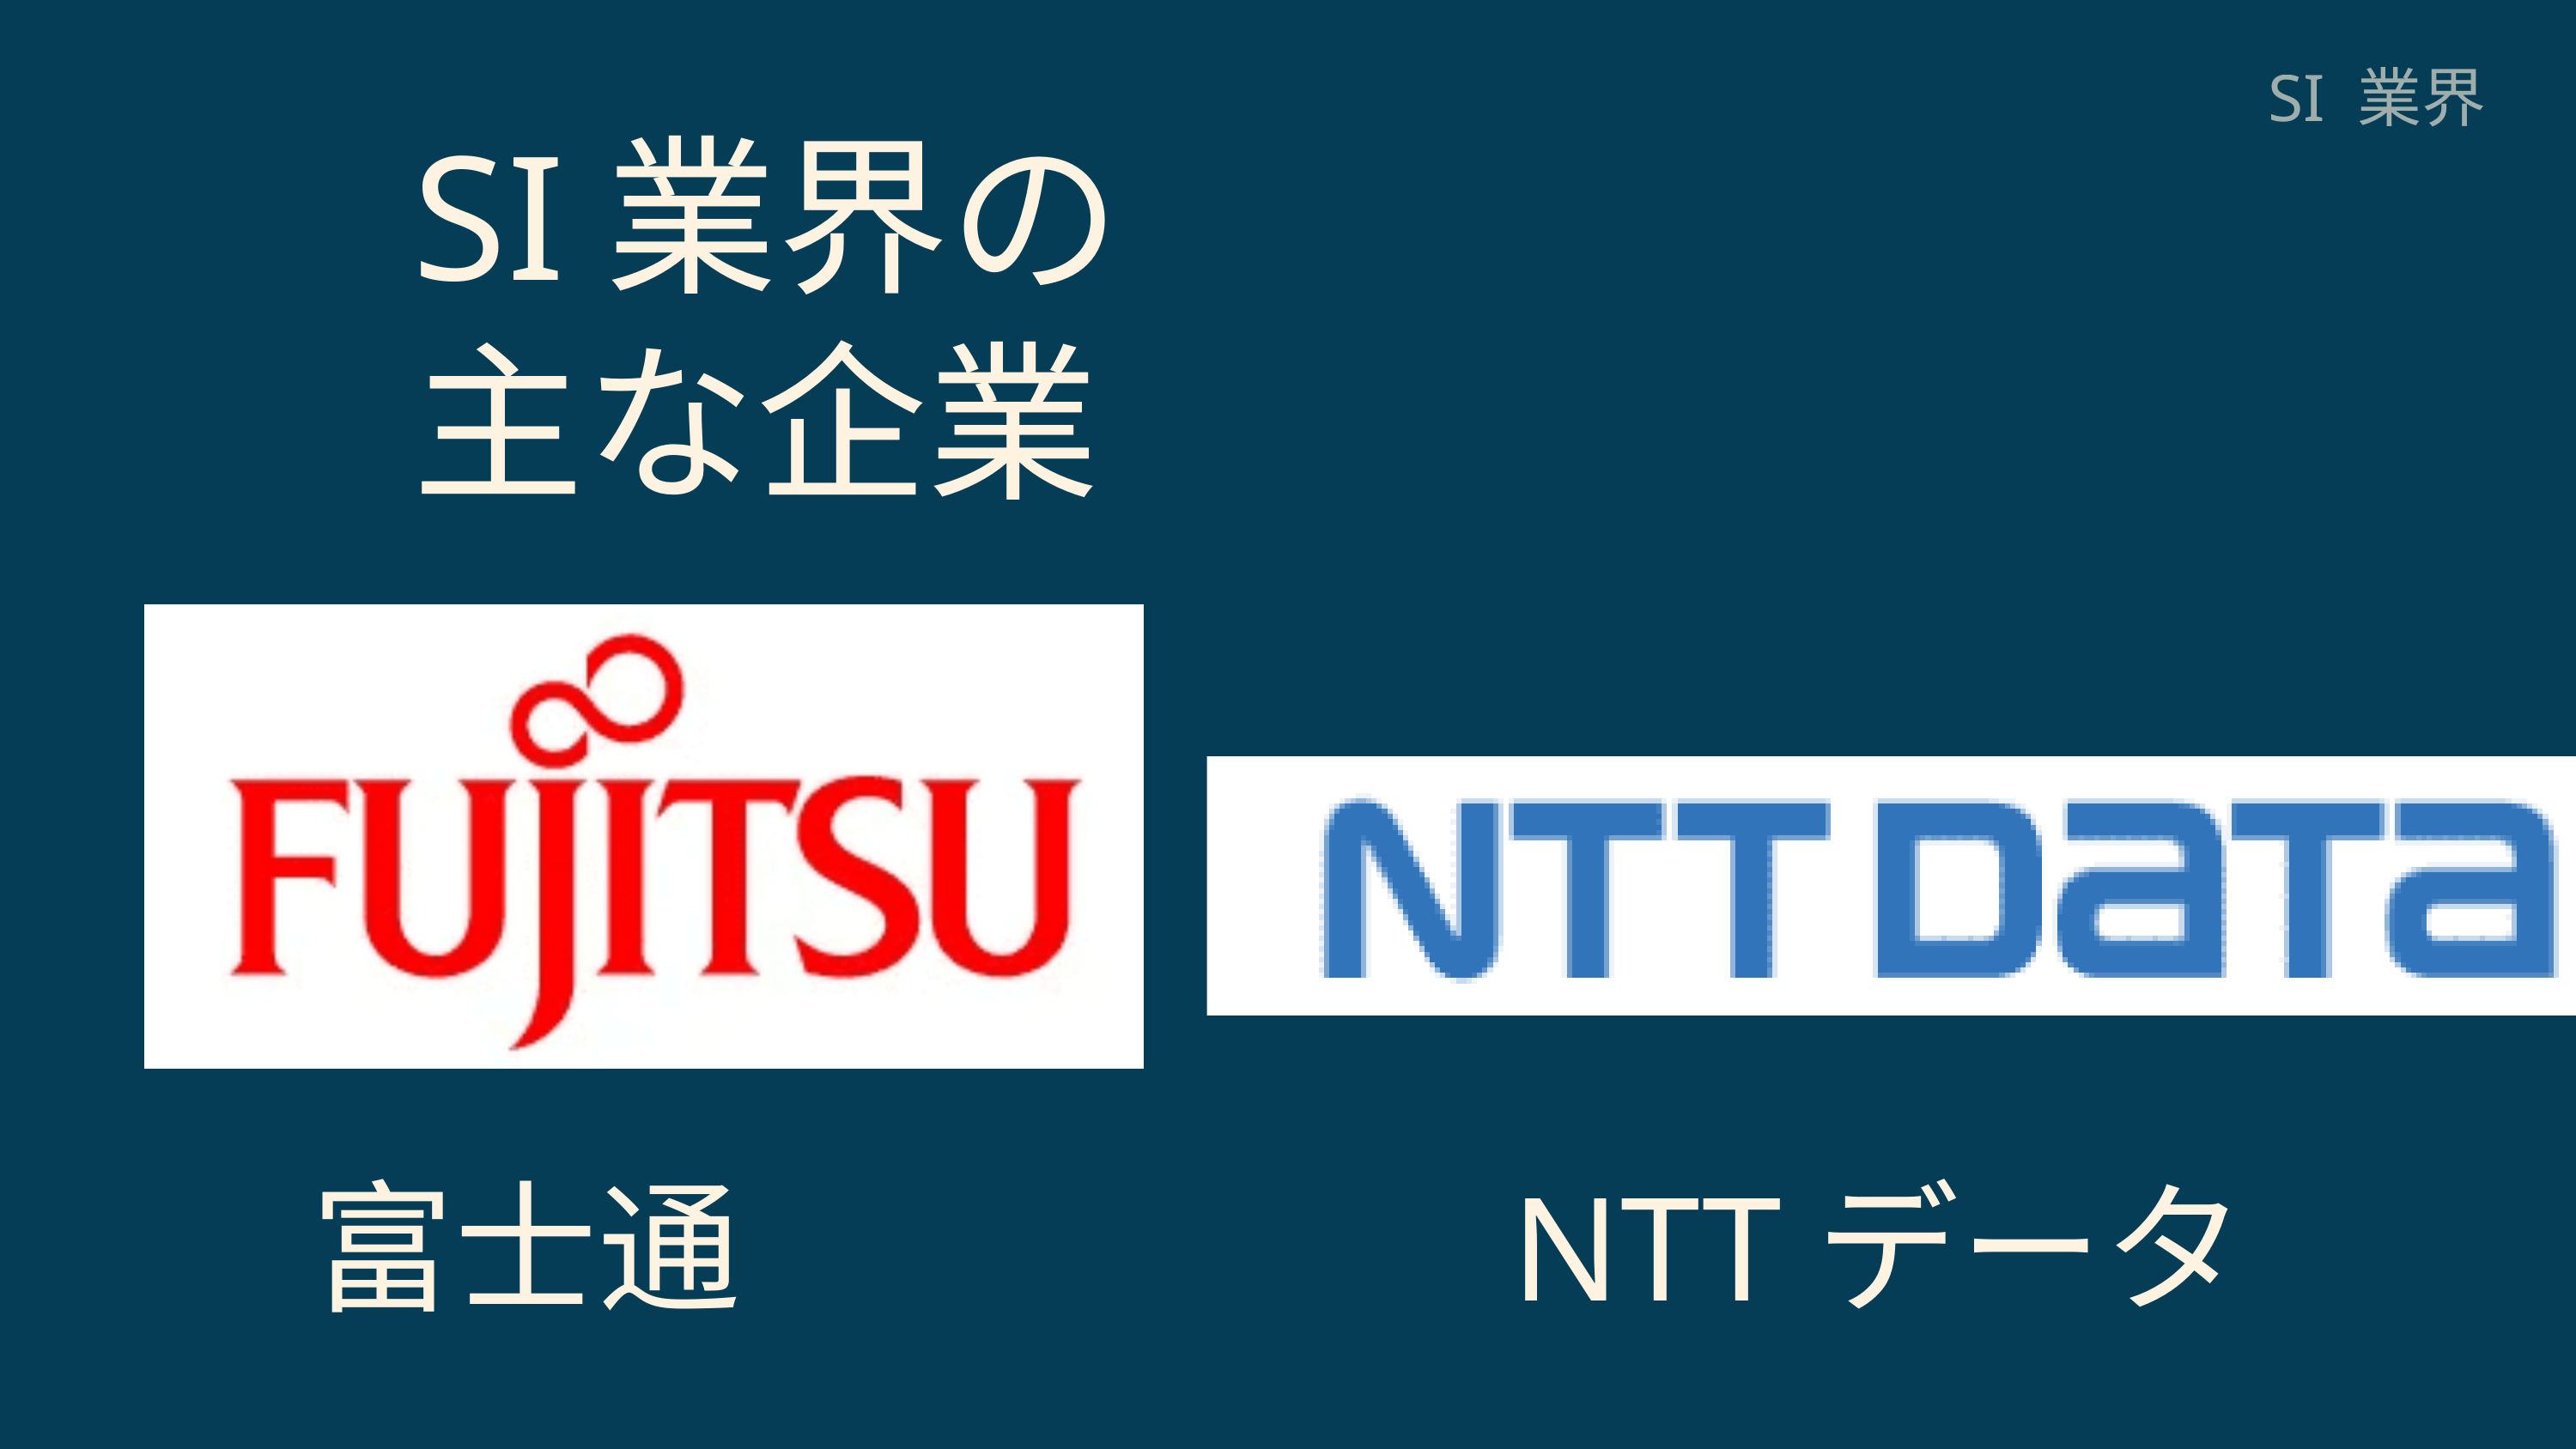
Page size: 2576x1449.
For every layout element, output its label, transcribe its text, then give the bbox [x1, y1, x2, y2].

picture [1207, 757, 2576, 1015]
picture [145, 605, 1143, 1068]
text_box NTTデータ [1511, 1157, 2272, 1330]
text_box 富士通 [311, 1157, 1072, 1330]
text_box SI 業界 [2251, 57, 2503, 135]
text_box SI業界の 主な企業 [412, 108, 2253, 521]
